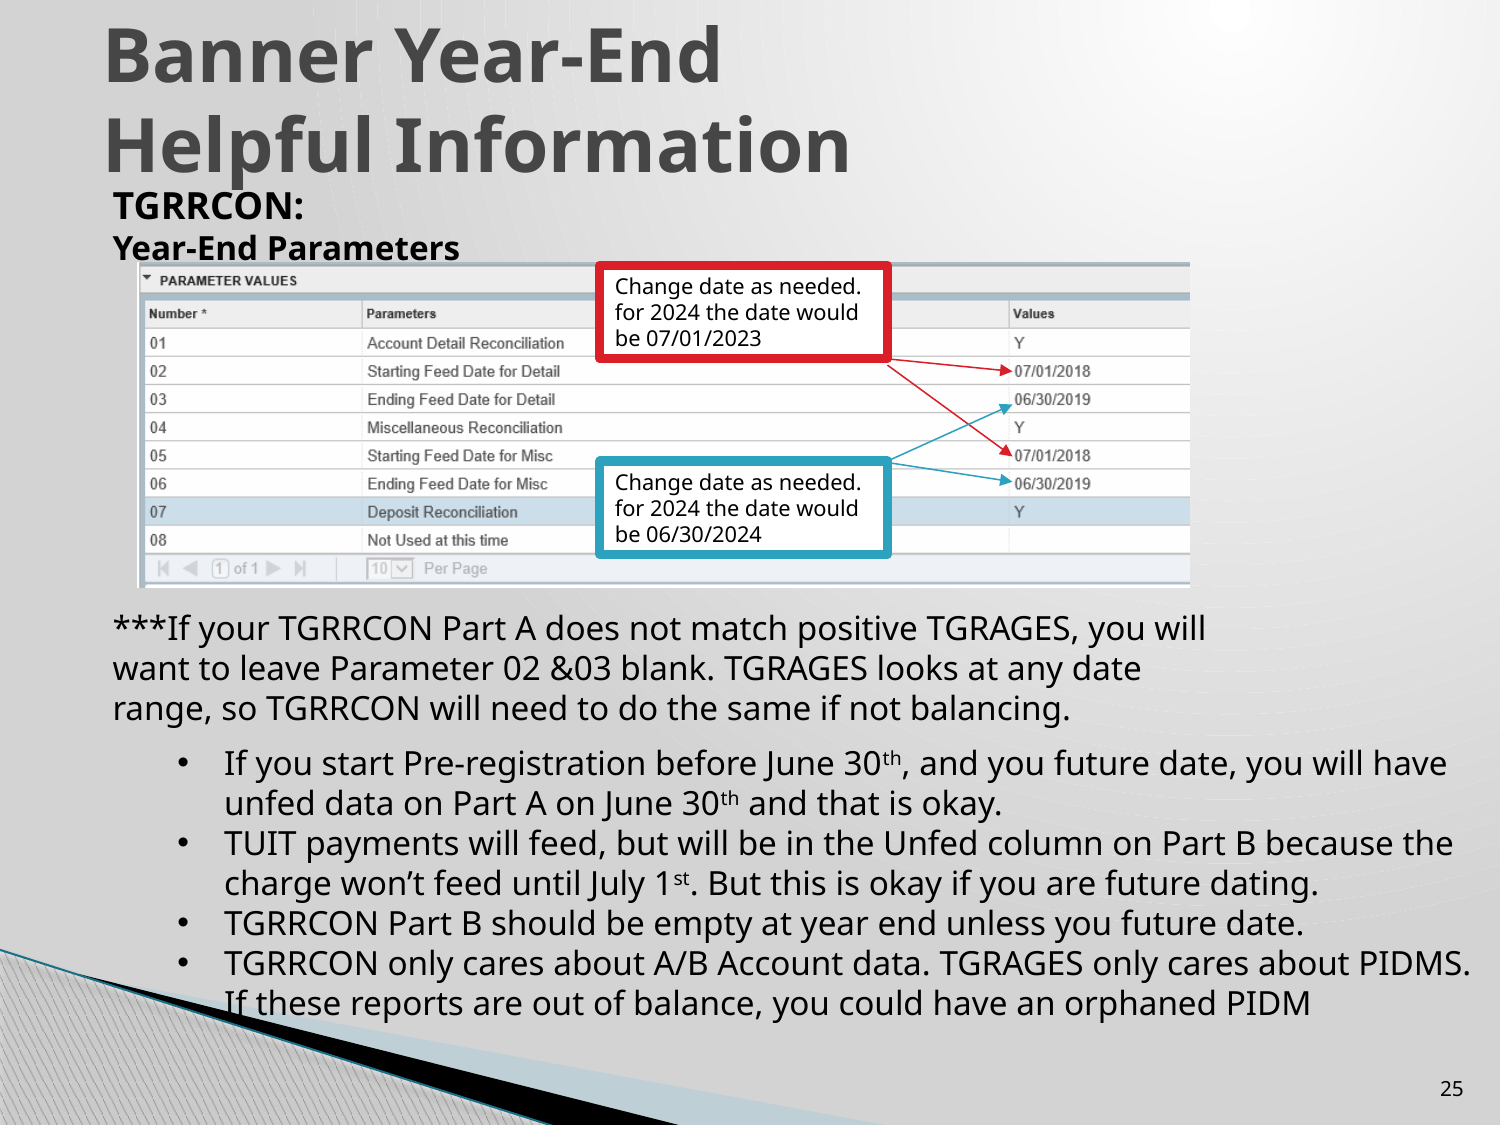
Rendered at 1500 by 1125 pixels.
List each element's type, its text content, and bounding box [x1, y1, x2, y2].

picture [137, 262, 1190, 588]
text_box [887, 364, 1013, 404]
slide_number 25 [1418, 1051, 1479, 1112]
title Banner Year-End Helpful Information [87, 18, 1343, 178]
text_box TGRRCON: Year-End Parameters [97, 174, 1248, 319]
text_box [887, 462, 1013, 482]
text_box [887, 358, 1013, 364]
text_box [887, 404, 1013, 462]
text_box ***If your TGRRCON Part A does not match positive TGRAGES, you will want to leave Parameter 02 &03 blank. TGRAGES looks at any date range, so TGRRCON will need to do the same if not balancing. [97, 599, 1261, 735]
text_box If you start Pre-registration before June 30th, and you future date, you will have unfed data on Part A on June 30th and that is okay. TUIT payments will feed, but will be in the Unfed column on Part B because the charge won’t feed until July 1st. But this is okay if you are future dating. TGRRCON Part B should be empty at year end unless you future date. TGRRCON only cares about A/B Account data. TGRAGES only cares about PIDMS. If these reports are out of balance, you could have an orphaned PIDM [162, 735, 1500, 1030]
